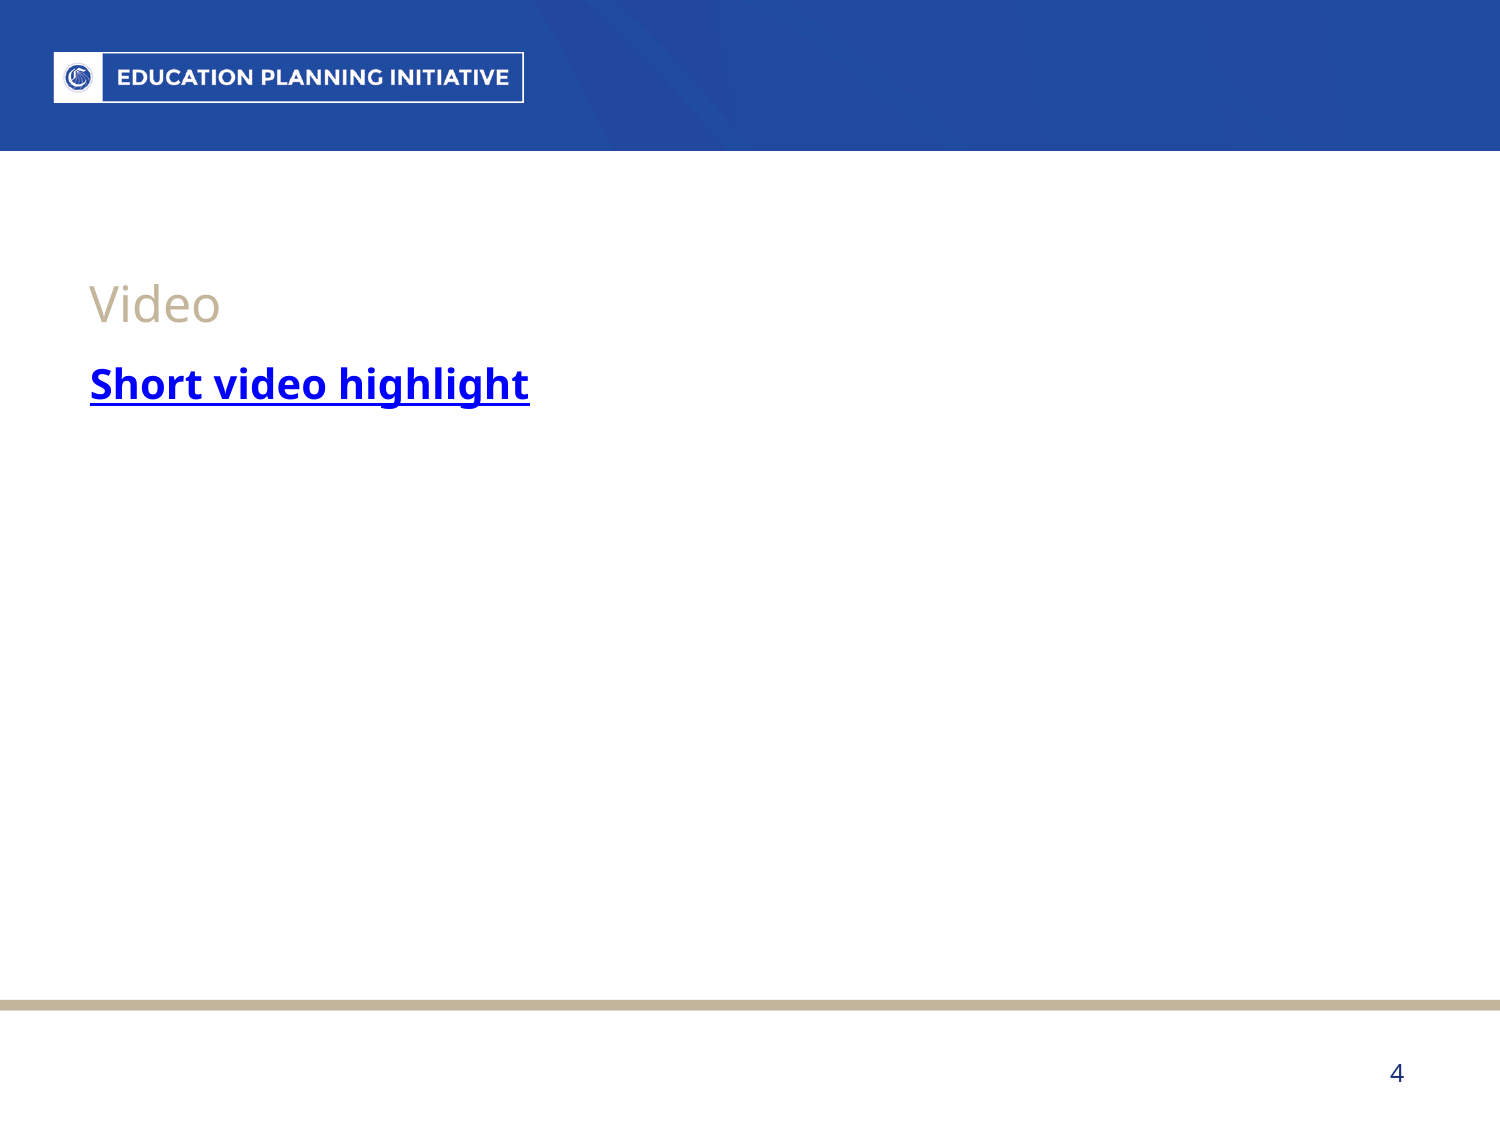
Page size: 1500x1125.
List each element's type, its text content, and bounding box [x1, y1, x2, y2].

subtitle Short video highlight [75, 349, 1425, 843]
title Video [75, 264, 1095, 332]
picture [0, 0, 1500, 1125]
